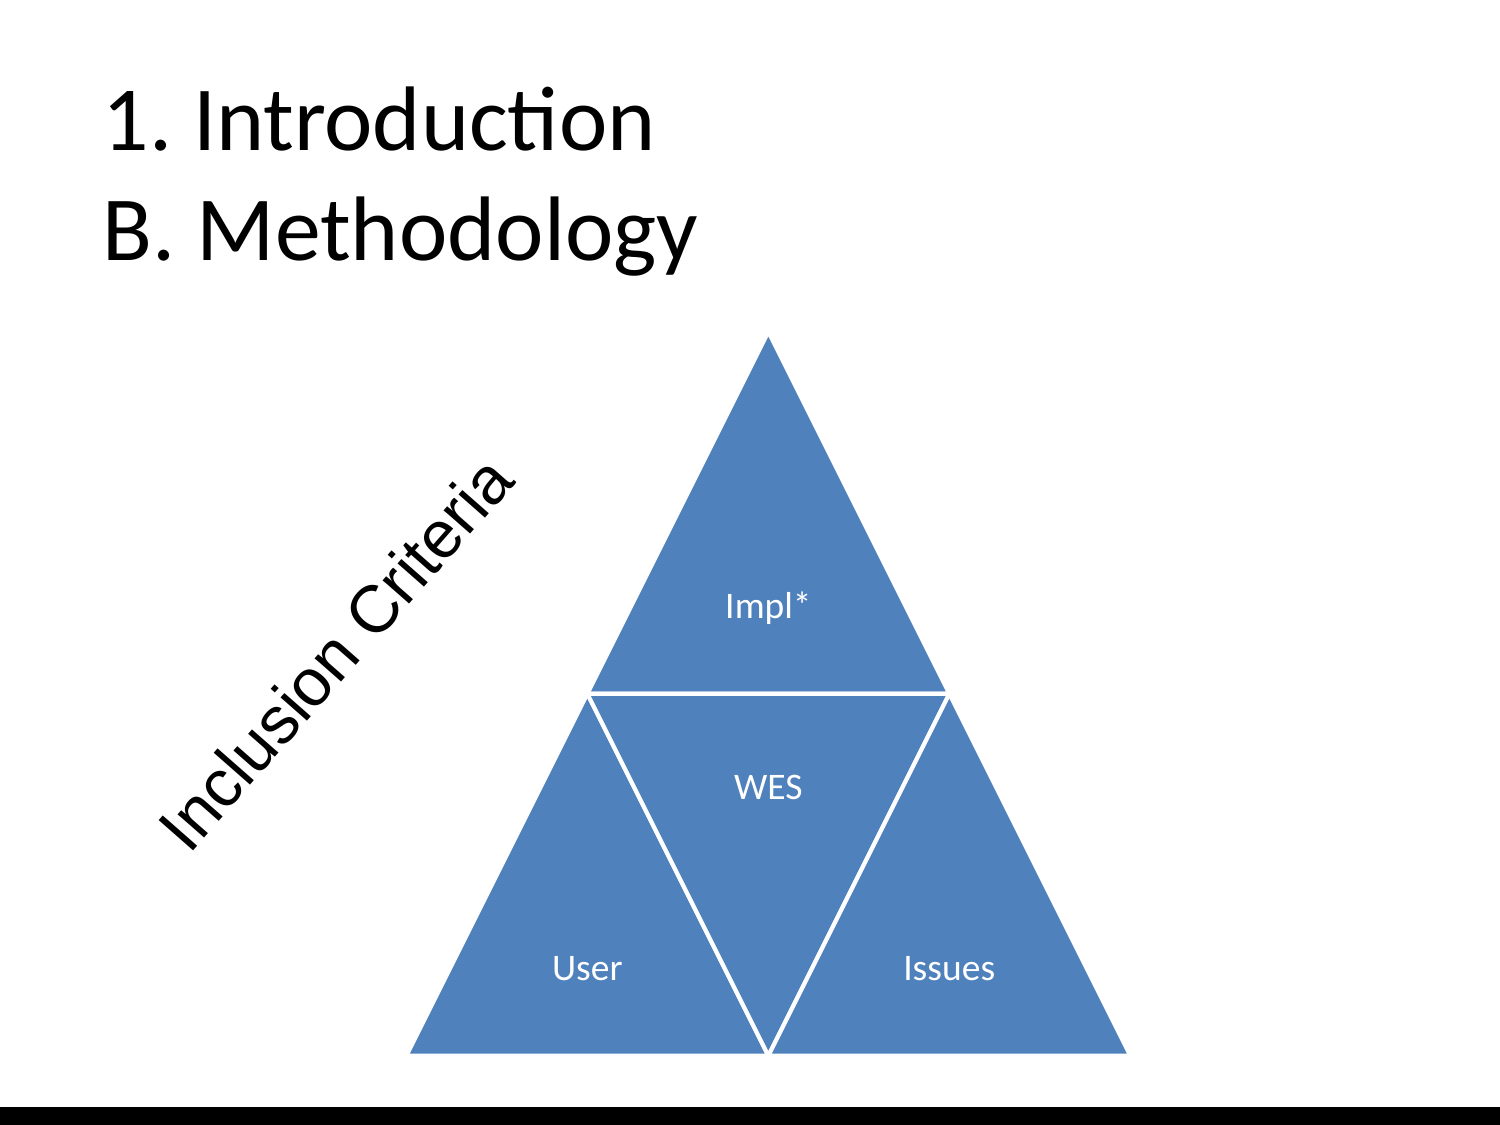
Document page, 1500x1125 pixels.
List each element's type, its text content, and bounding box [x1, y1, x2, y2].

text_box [112, 331, 1425, 1056]
text_box [0, 1105, 1500, 1125]
text_box 1. Introduction B. Methodology [87, 59, 1430, 278]
